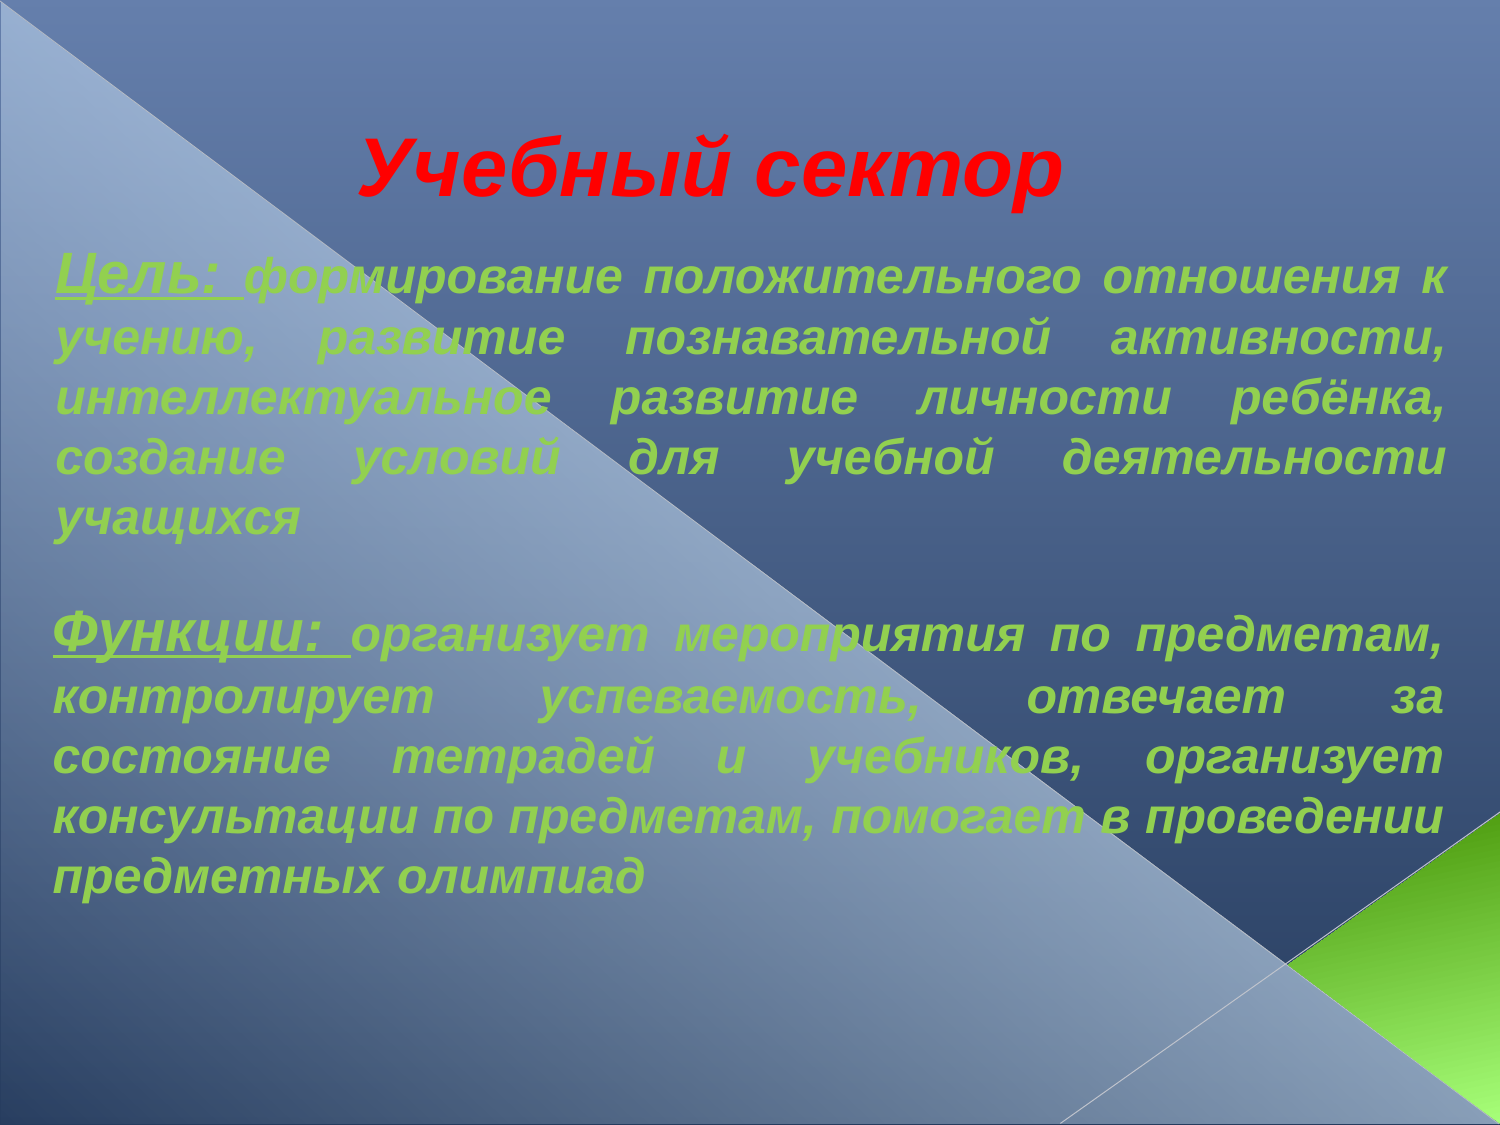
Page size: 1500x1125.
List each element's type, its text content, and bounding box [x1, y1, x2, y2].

text_box Учебный сектор [265, 106, 1156, 221]
text_box Функции: организует мероприятия по предметам, контролирует успеваемость, отвечает за состояние тетрадей и учебников, организует консультации по предметам, помогает в проведении предметных олимпиад [37, 586, 1460, 911]
text_box Цель: формирование положительного отношения к учению, развитие познавательной активности, интеллектуальное развитие личности ребёнка, создание условий для учебной деятельности учащихся [40, 227, 1462, 553]
